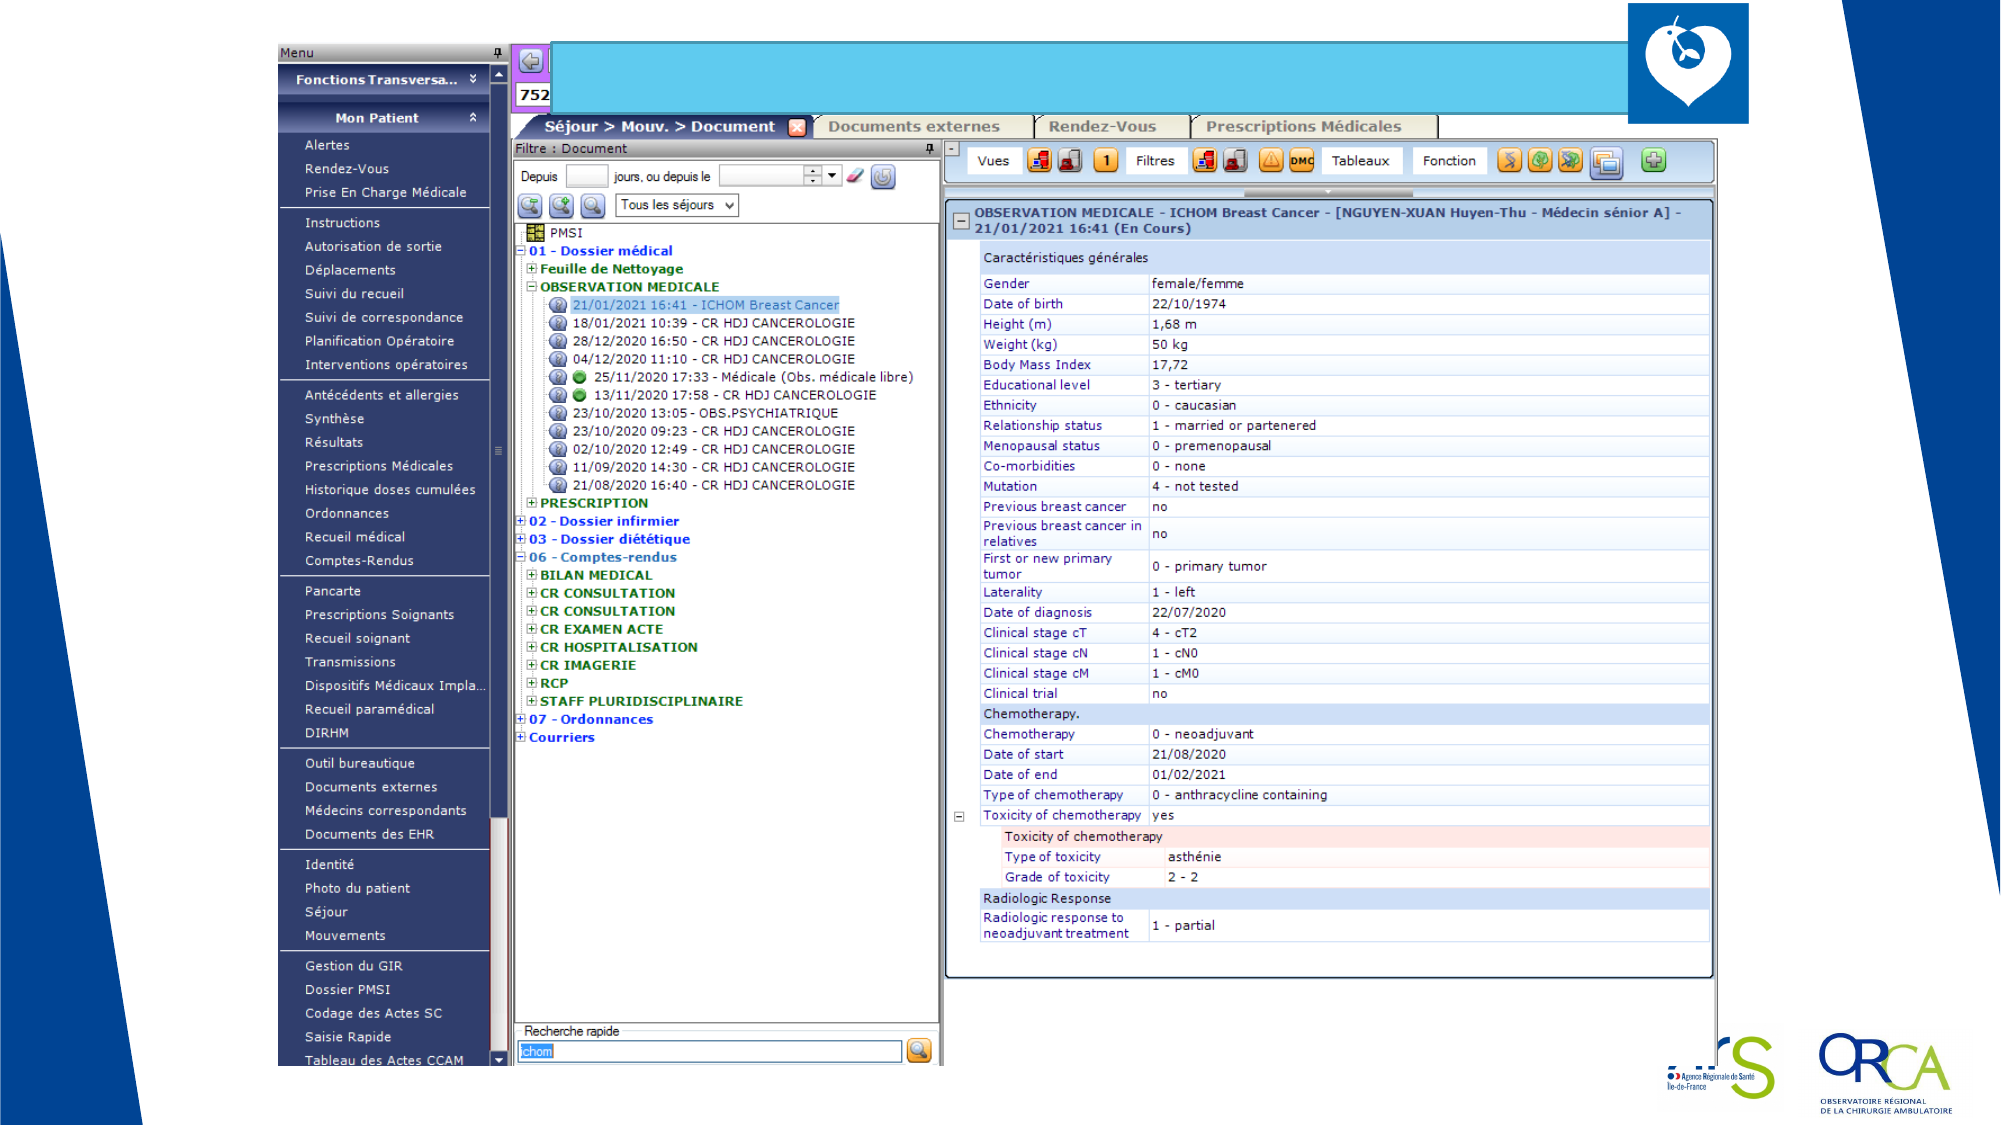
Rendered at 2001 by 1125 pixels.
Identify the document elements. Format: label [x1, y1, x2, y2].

picture [277, 0, 1784, 1112]
picture [1798, 1029, 1973, 1118]
